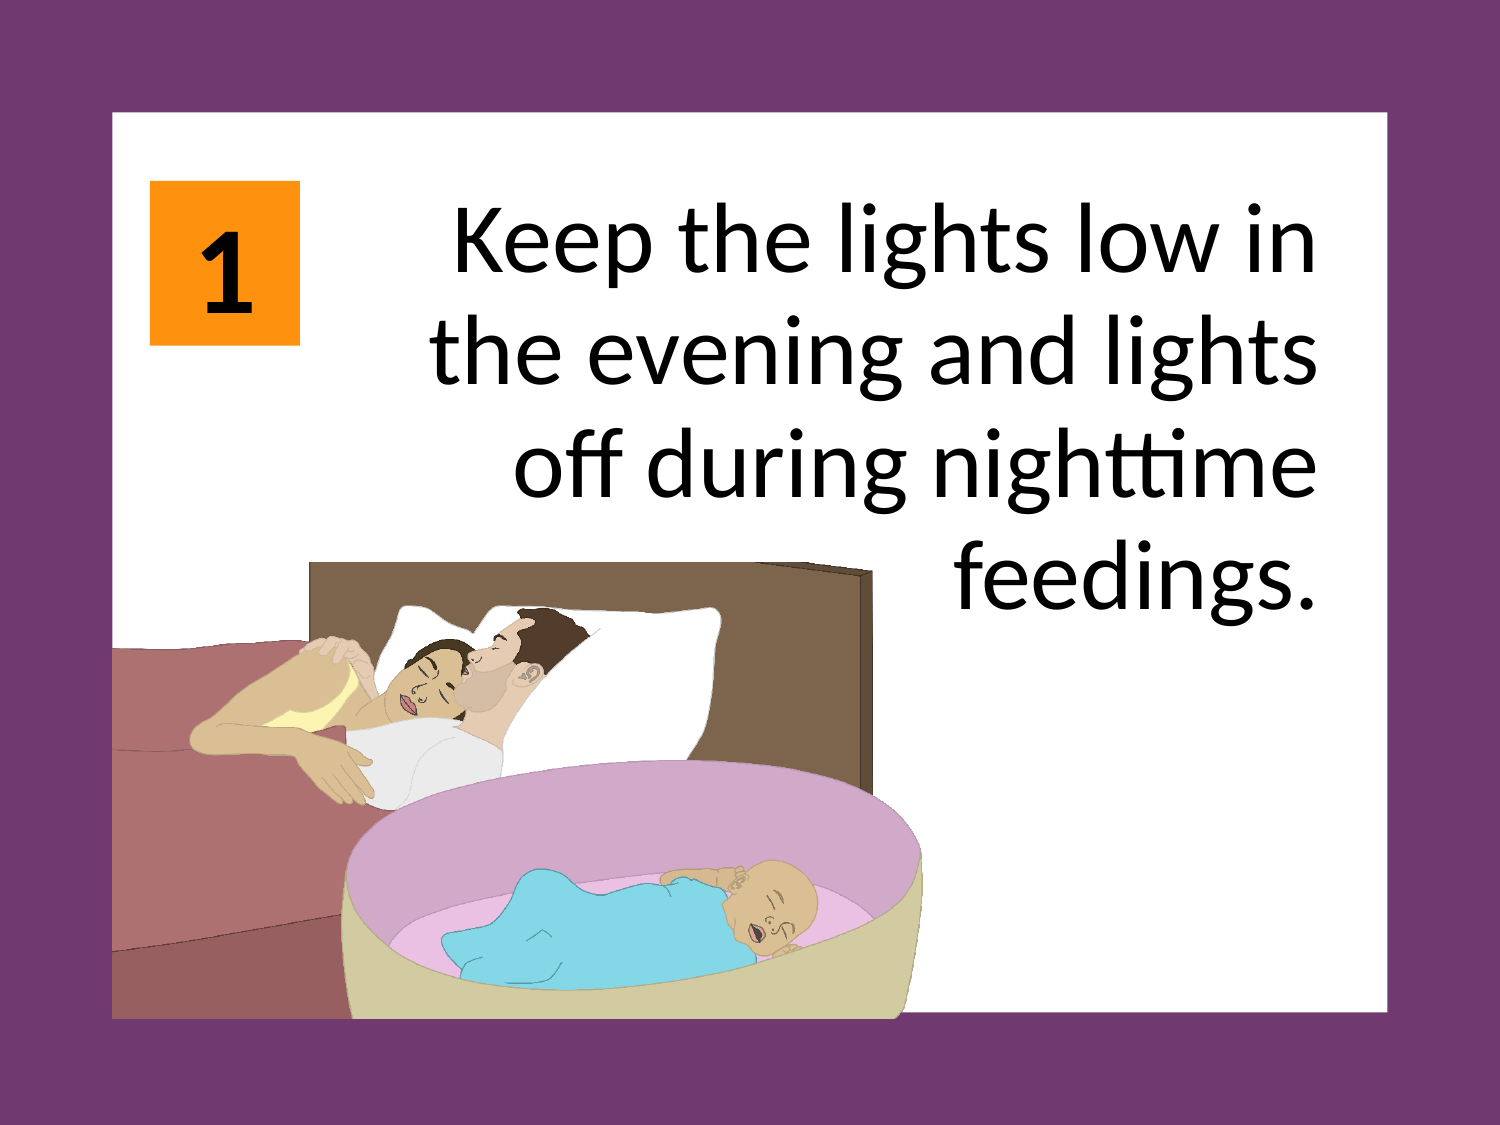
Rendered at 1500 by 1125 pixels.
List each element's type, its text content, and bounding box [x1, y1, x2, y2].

list Keep the lights low in the evening and lights off during nighttime feedings. [337, 149, 1350, 975]
text_box 1 [149, 180, 300, 346]
picture [112, 562, 924, 1019]
